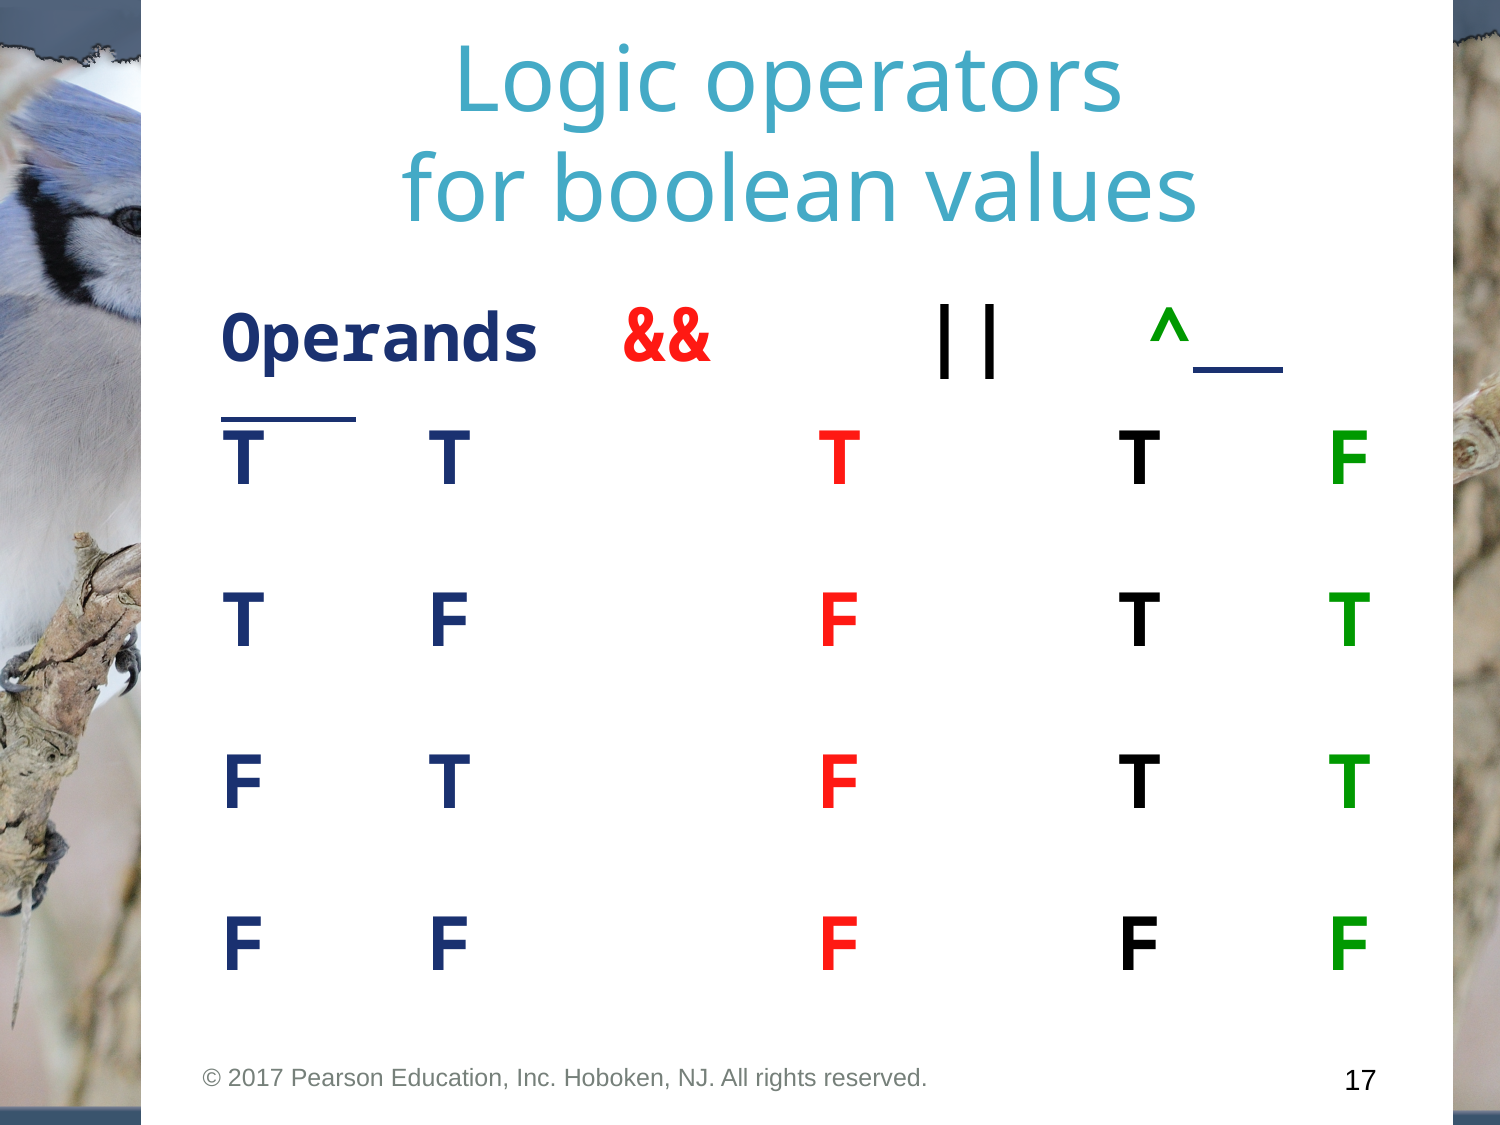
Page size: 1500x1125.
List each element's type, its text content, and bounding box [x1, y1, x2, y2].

text_box Logic operators for boolean values [162, 62, 1438, 197]
text_box Operands && || ^ T T T T F T F F T T F T F T T F F F F F [200, 299, 1425, 1000]
picture [1453, 0, 1500, 1125]
picture [0, 0, 141, 1125]
footer © 2017 Pearson Education, Inc. Hoboken, NJ. All rights reserved. [187, 1054, 1325, 1105]
